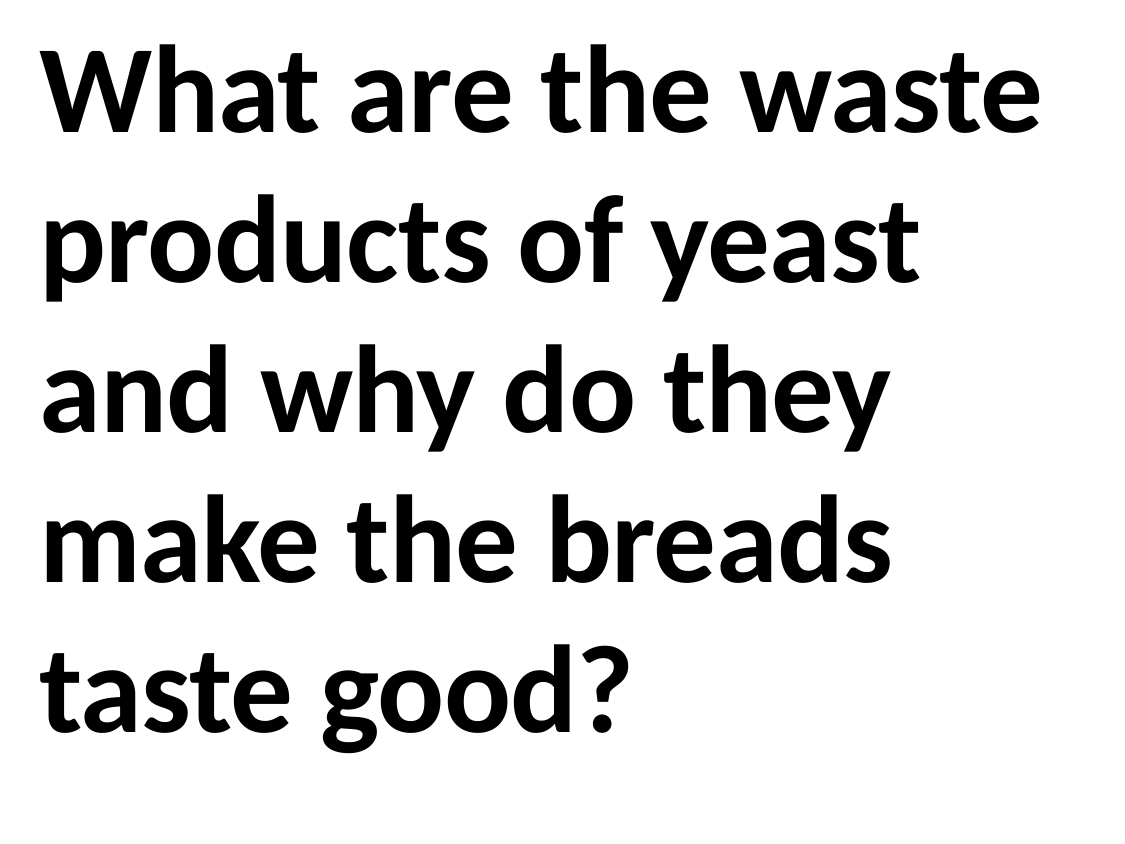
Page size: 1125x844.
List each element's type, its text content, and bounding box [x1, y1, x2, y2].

text_box What are the waste products of yeast and why do they make the breads taste good? [24, 0, 1088, 765]
